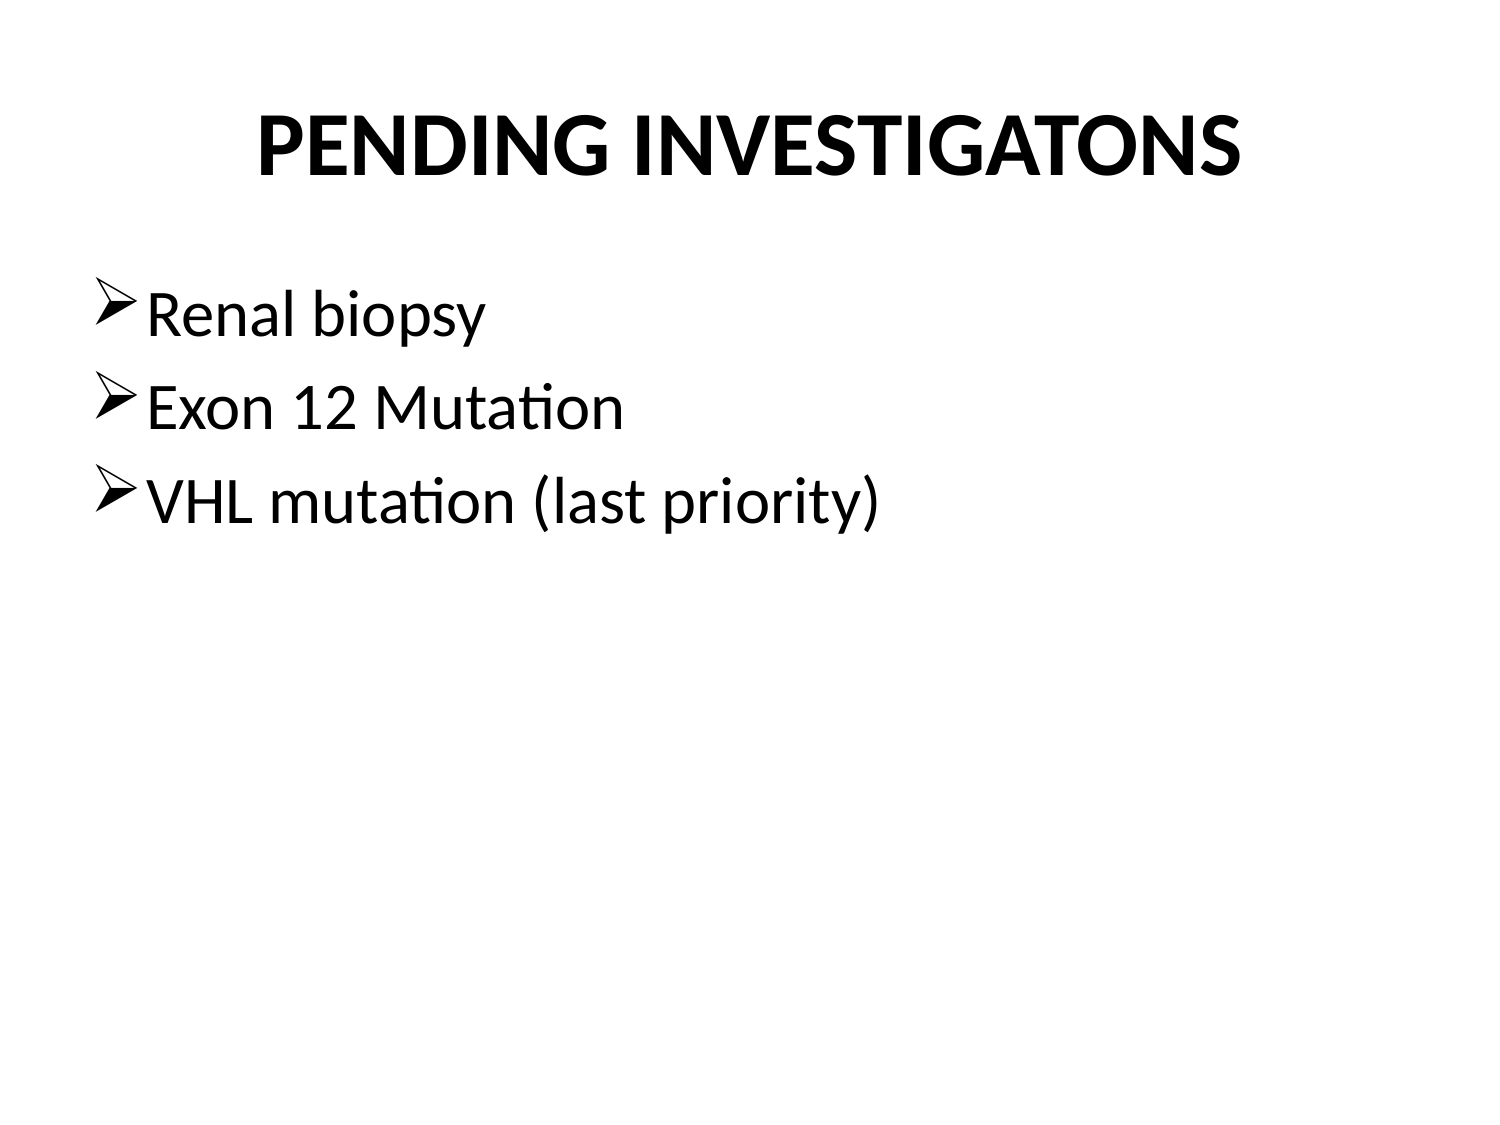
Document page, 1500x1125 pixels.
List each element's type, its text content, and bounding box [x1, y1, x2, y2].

title PENDING INVESTIGATONS [75, 45, 1425, 233]
list Renal biopsy Exon 12 Mutation VHL mutation (last priority) [75, 262, 1425, 1005]
